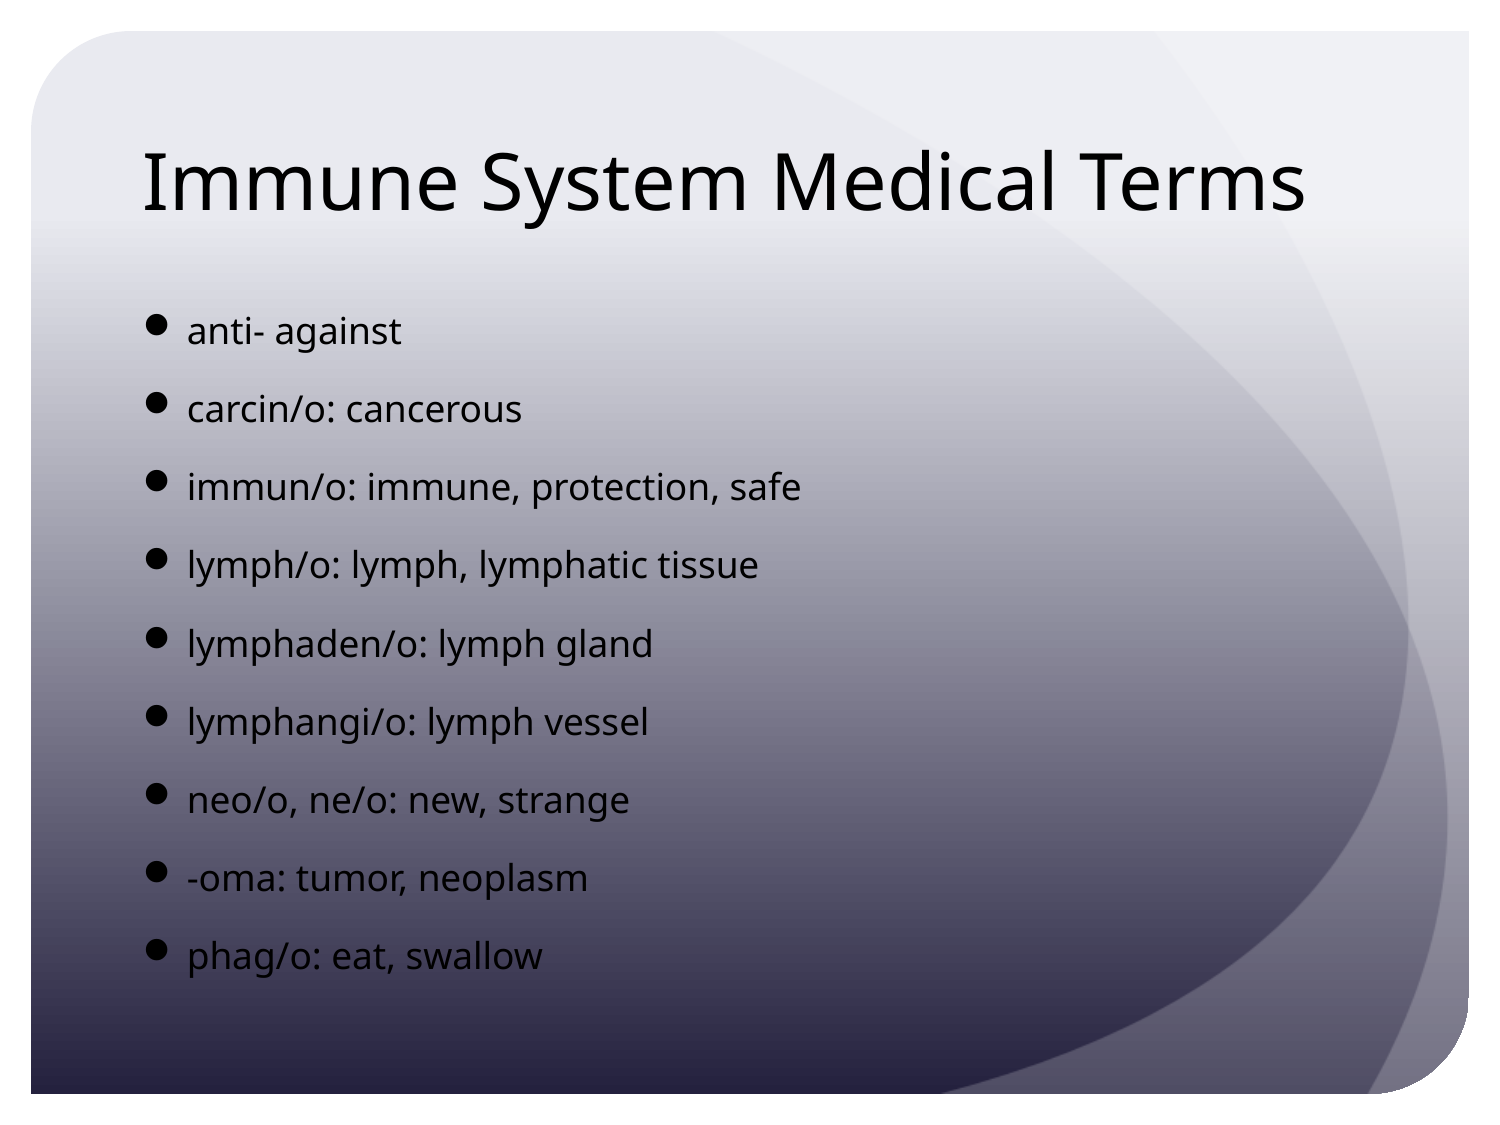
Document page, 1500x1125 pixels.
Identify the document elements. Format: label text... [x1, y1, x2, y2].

picture [24, 30, 1473, 1094]
title Immune System Medical Terms [127, 62, 1372, 234]
list anti- against carcin/o: cancerous immun/o: immune, protection, safe lymph/o: lymph, lymphatic tissue lymphaden/o: lymph gland lymphangi/o: lymph vessel neo/o, ne/o: new, strange -oma: tumor, neoplasm phag/o: eat, swallow [127, 299, 1372, 991]
